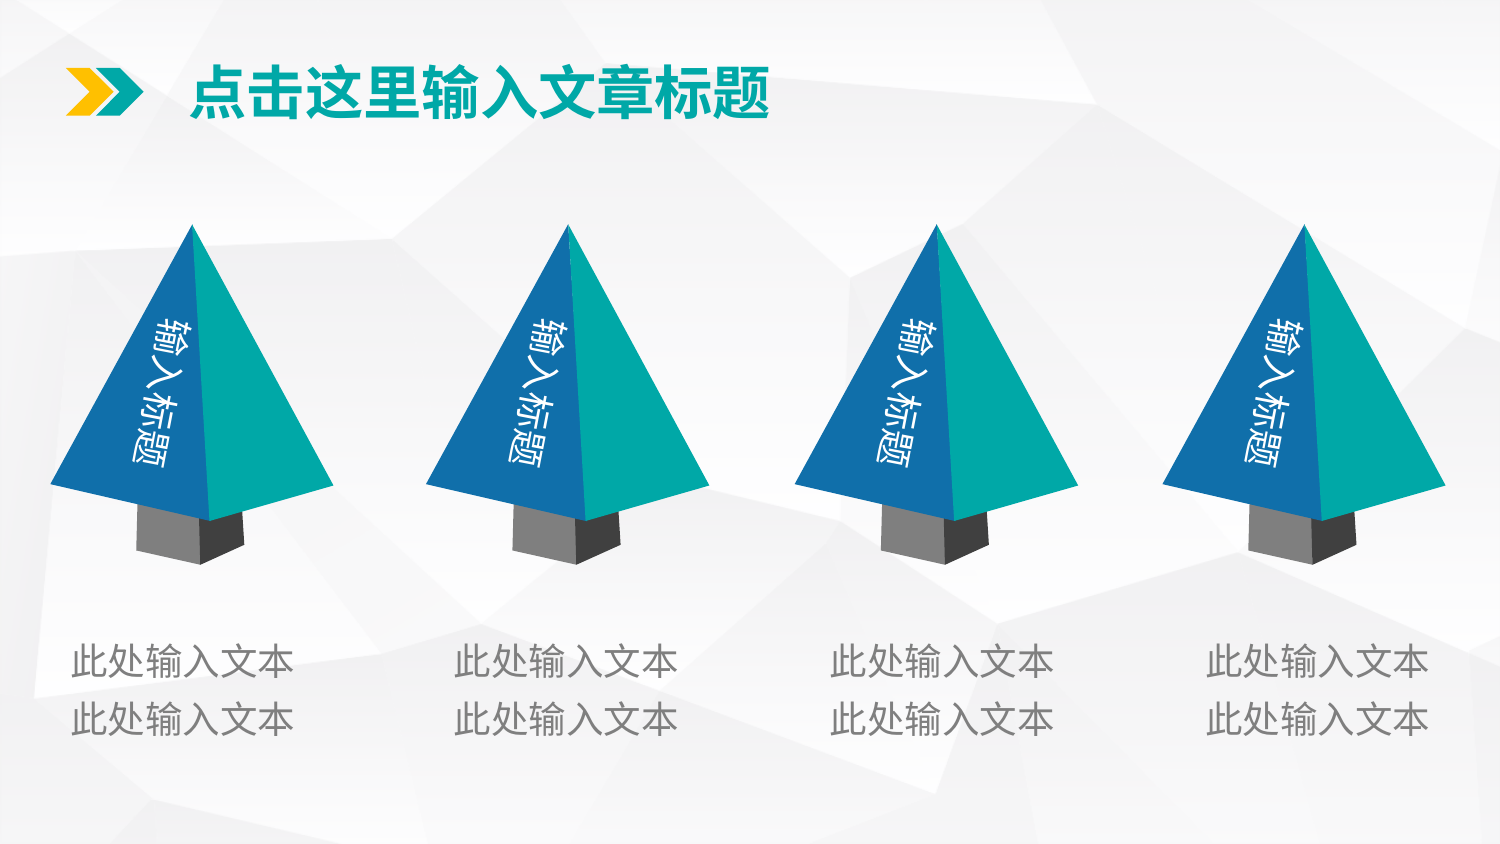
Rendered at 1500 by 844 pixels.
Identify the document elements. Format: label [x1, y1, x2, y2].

text_box [39, 219, 1462, 751]
picture [0, 0, 1500, 844]
